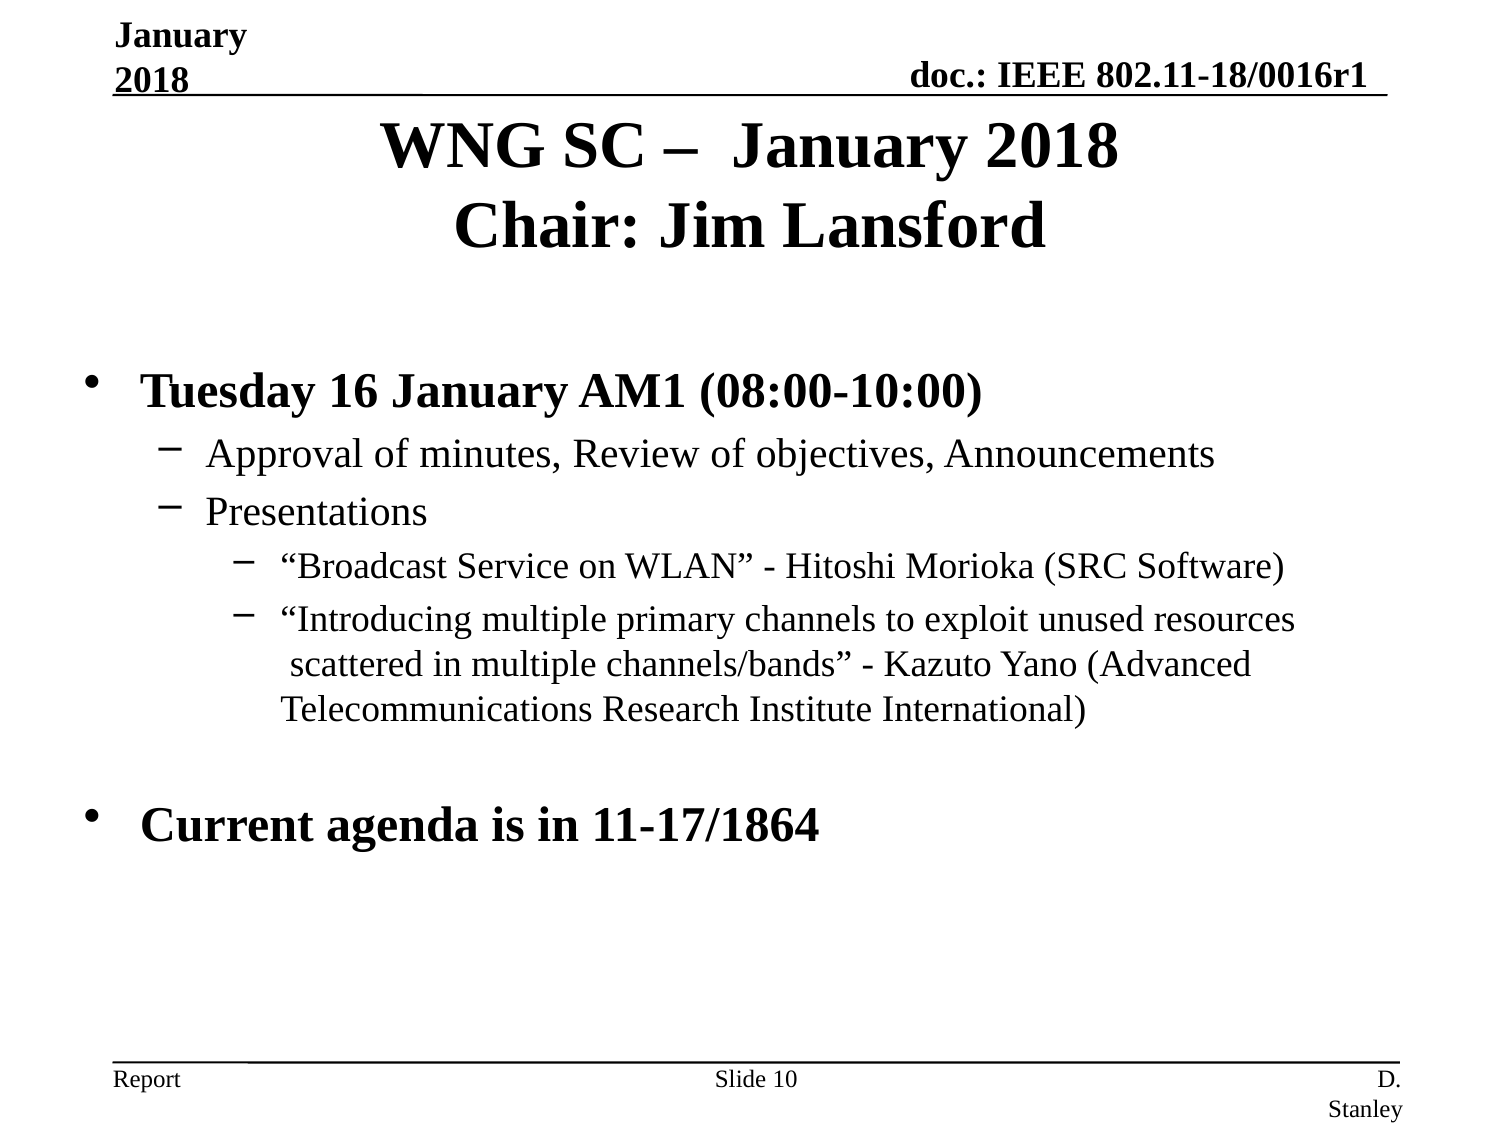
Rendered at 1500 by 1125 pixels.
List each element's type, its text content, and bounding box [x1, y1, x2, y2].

slide_number Slide 10 [712, 1062, 800, 1093]
footer D. Stanley, HP Enterprise [1325, 1062, 1402, 1093]
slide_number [114, 54, 309, 100]
text_box Tuesday 16 January AM1 (08:00-10:00) Approval of minutes, Review of objectives, Announcements Presentations “Broadcast Service on WLAN” - Hitoshi Morioka (SRC Software) “Introducing multiple primary channels to exploit unused resources scattered in multiple channels/bands” - Kazuto Yano (Advanced Telecommunications Research Institute International) Current agenda is in 11-17/1864 [68, 349, 1432, 979]
title WNG SC – January 2018 Chair: Jim Lansford [112, 125, 1388, 238]
